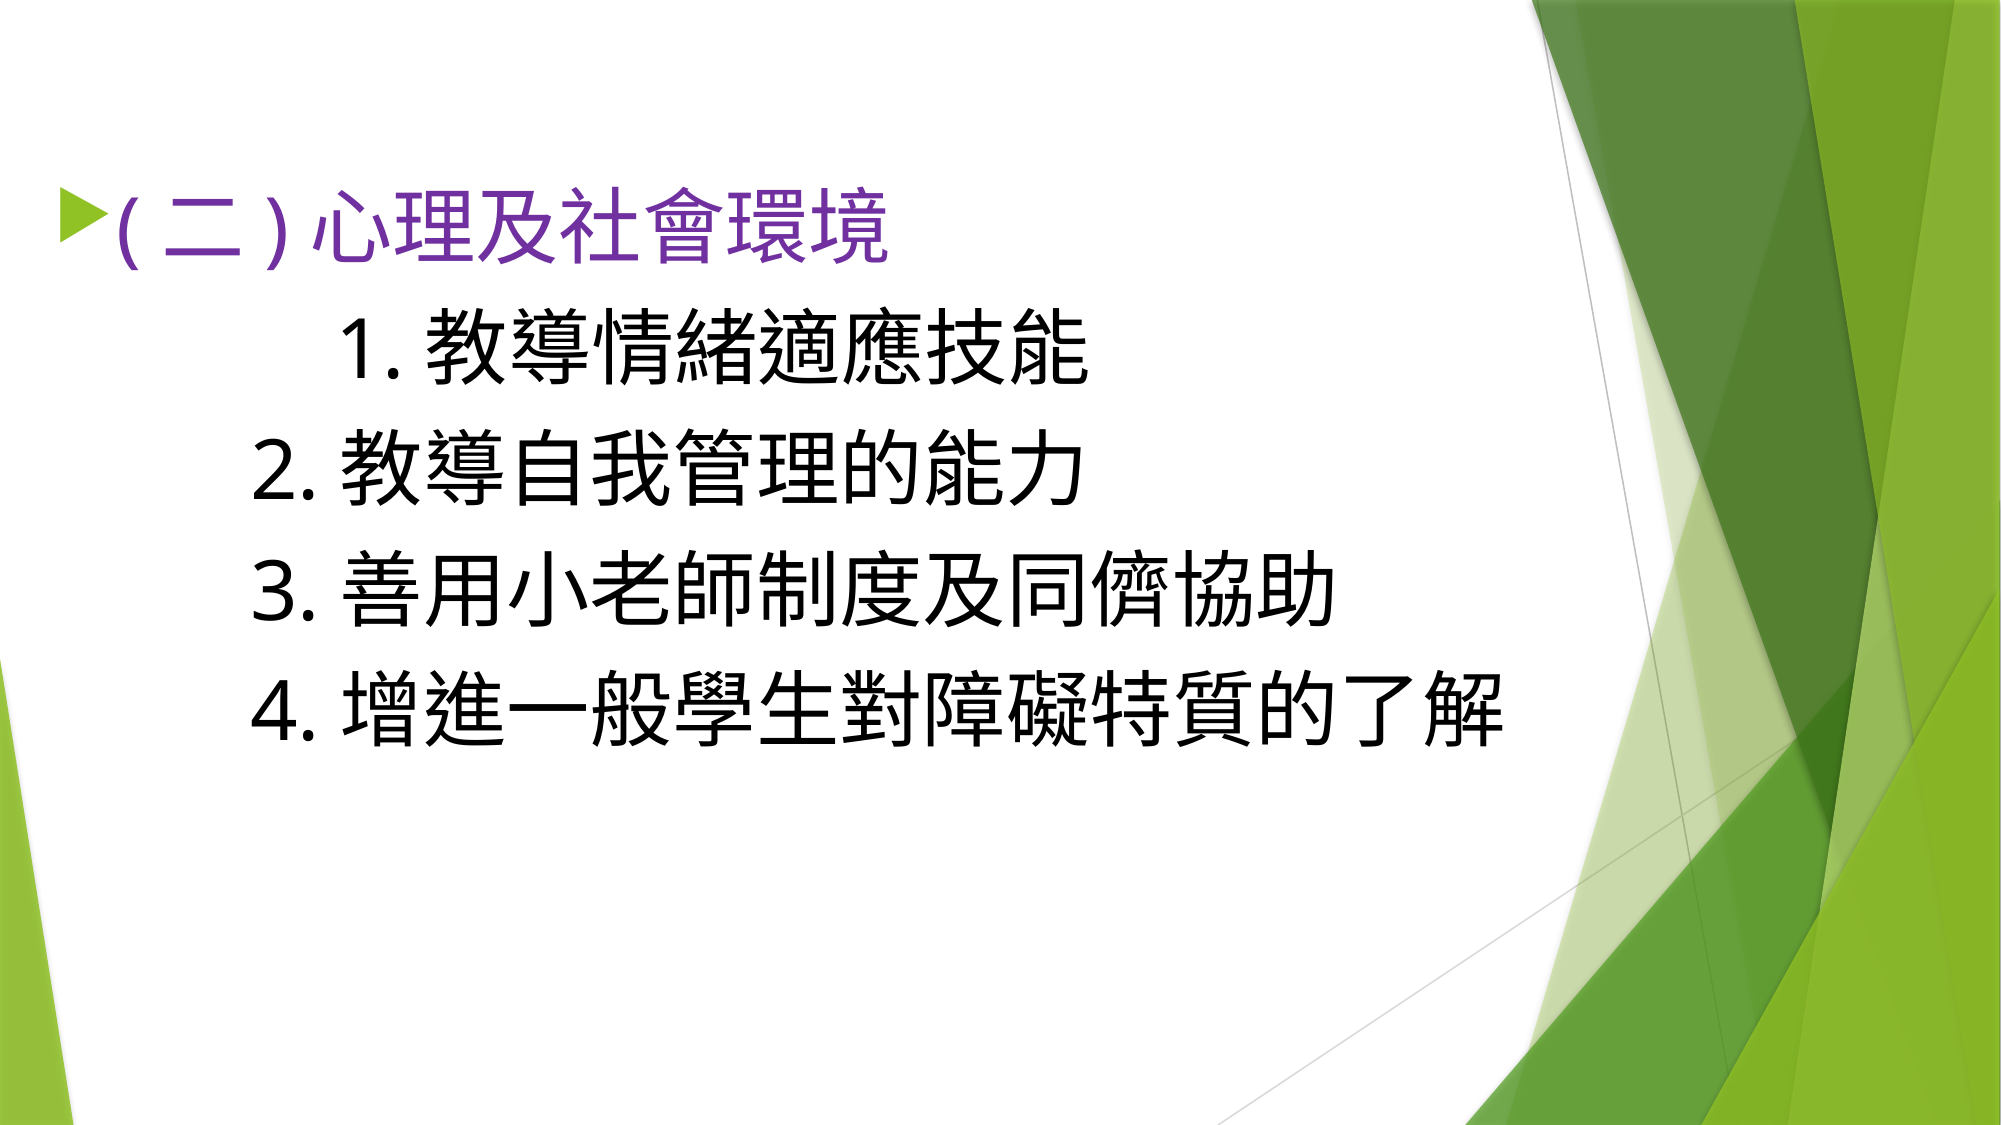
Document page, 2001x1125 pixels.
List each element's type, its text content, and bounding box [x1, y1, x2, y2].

list (二)心理及社會環境 1.教導情緒適應技能 2.教導自我管理的能力 3.善用小老師制度及同儕協助 4.增進一般學生對障礙特質的了解 [39, 166, 1748, 974]
